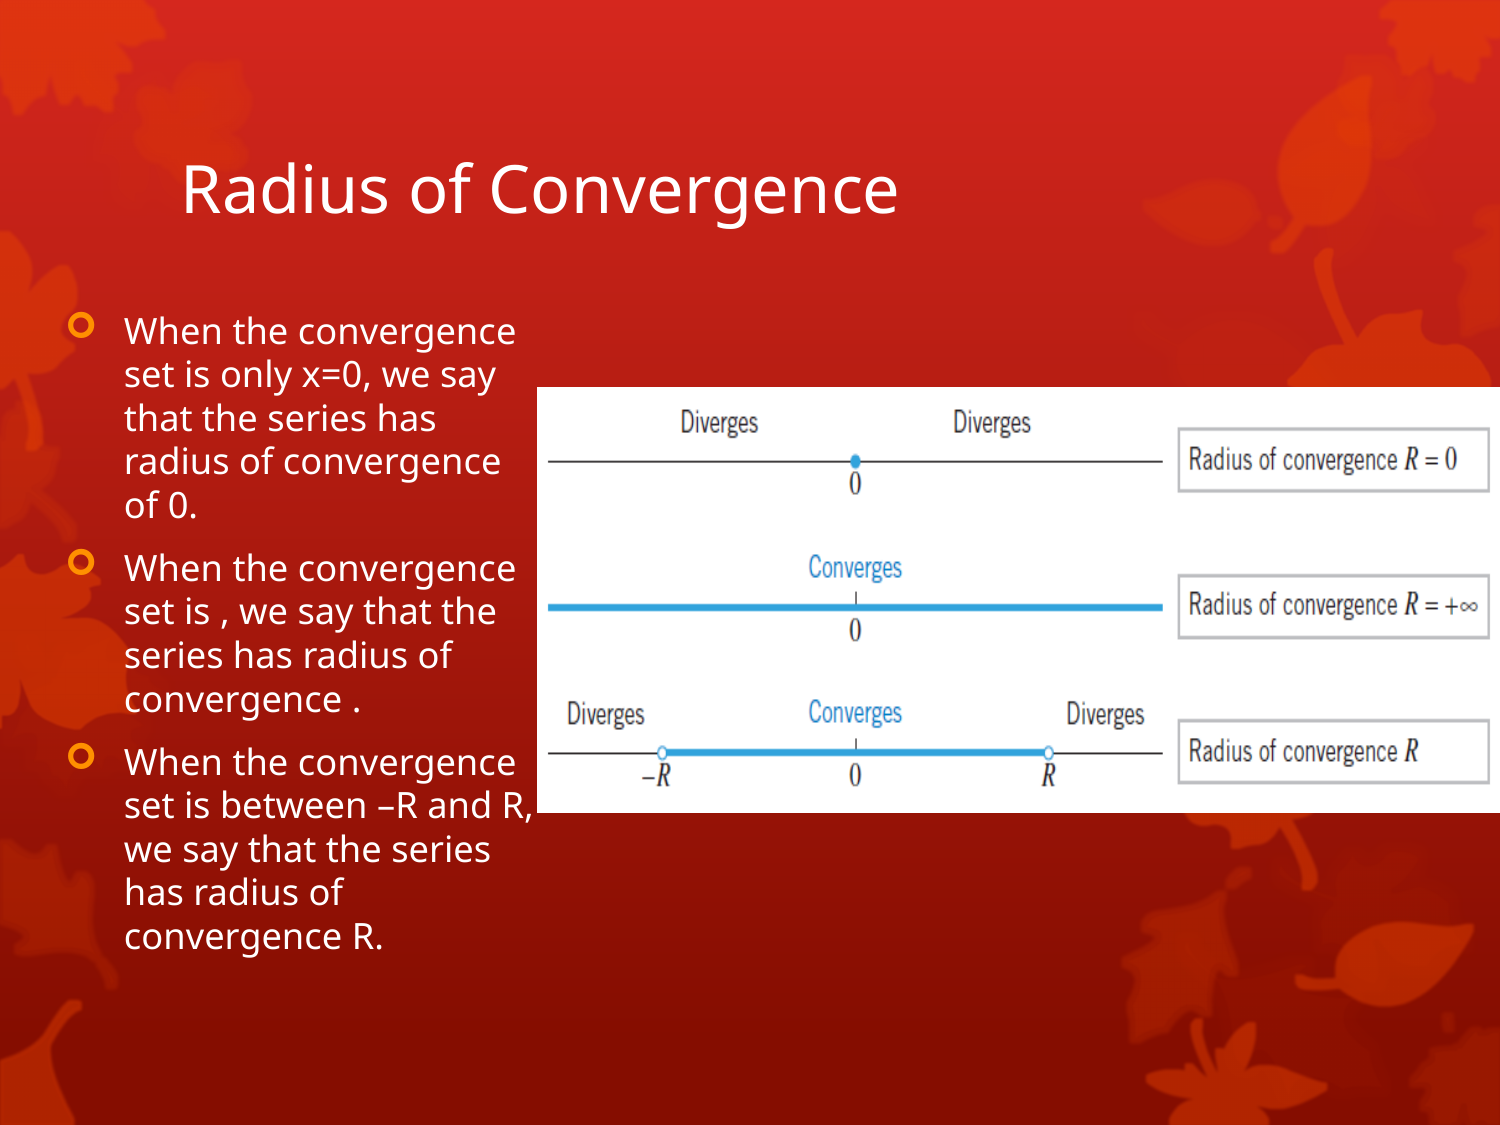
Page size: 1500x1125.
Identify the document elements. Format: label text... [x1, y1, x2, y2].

title Radius of Convergence [165, 110, 1334, 263]
picture [536, 386, 1500, 814]
